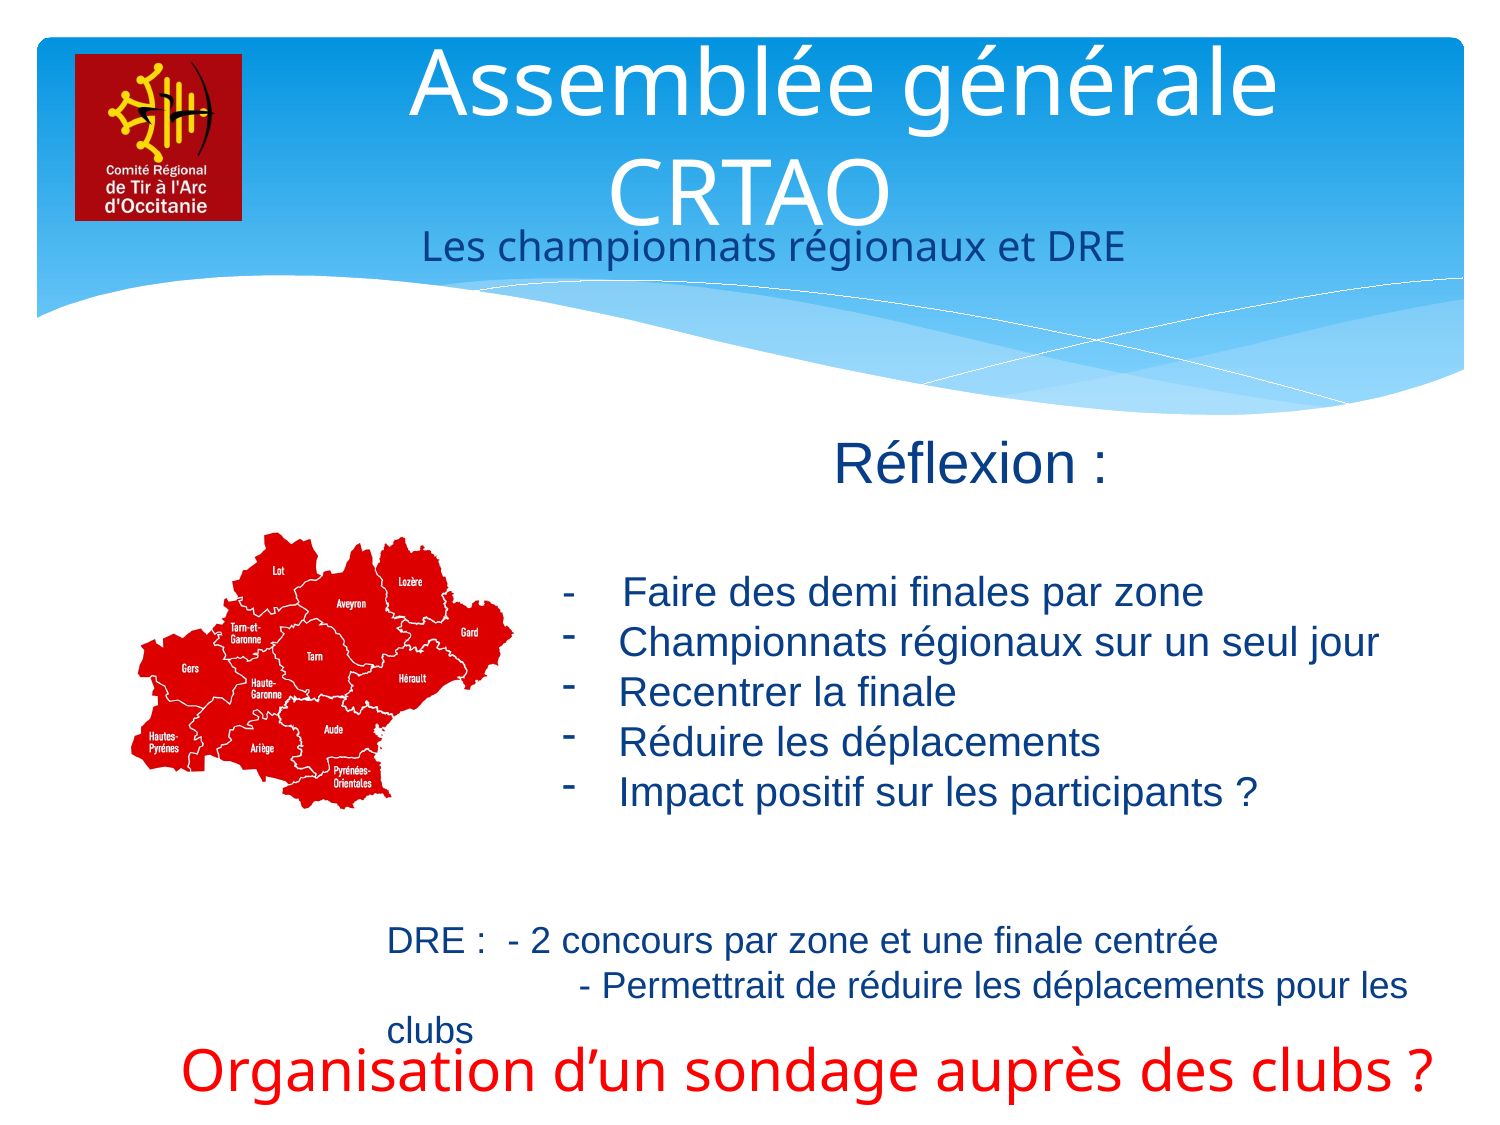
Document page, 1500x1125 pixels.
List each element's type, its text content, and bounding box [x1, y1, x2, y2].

title Assemblée générale CRTAO [75, 30, 1426, 237]
text_box Organisation d’un sondage auprès des clubs ? [166, 1026, 1449, 1111]
picture [17, 462, 641, 866]
text_box DRE : - 2 concours par zone et une finale centrée - Permettrait de réduire les déplacements pour les clubs [371, 908, 1471, 1059]
text_box Les championnats régionaux et DRE [194, 211, 1353, 277]
text_box Réflexion : - Faire des demi finales par zone Championnats régionaux sur un seul jour Recentrer la finale Réduire les déplacements Impact positif sur les participants ? [547, 417, 1396, 873]
picture [75, 55, 242, 222]
